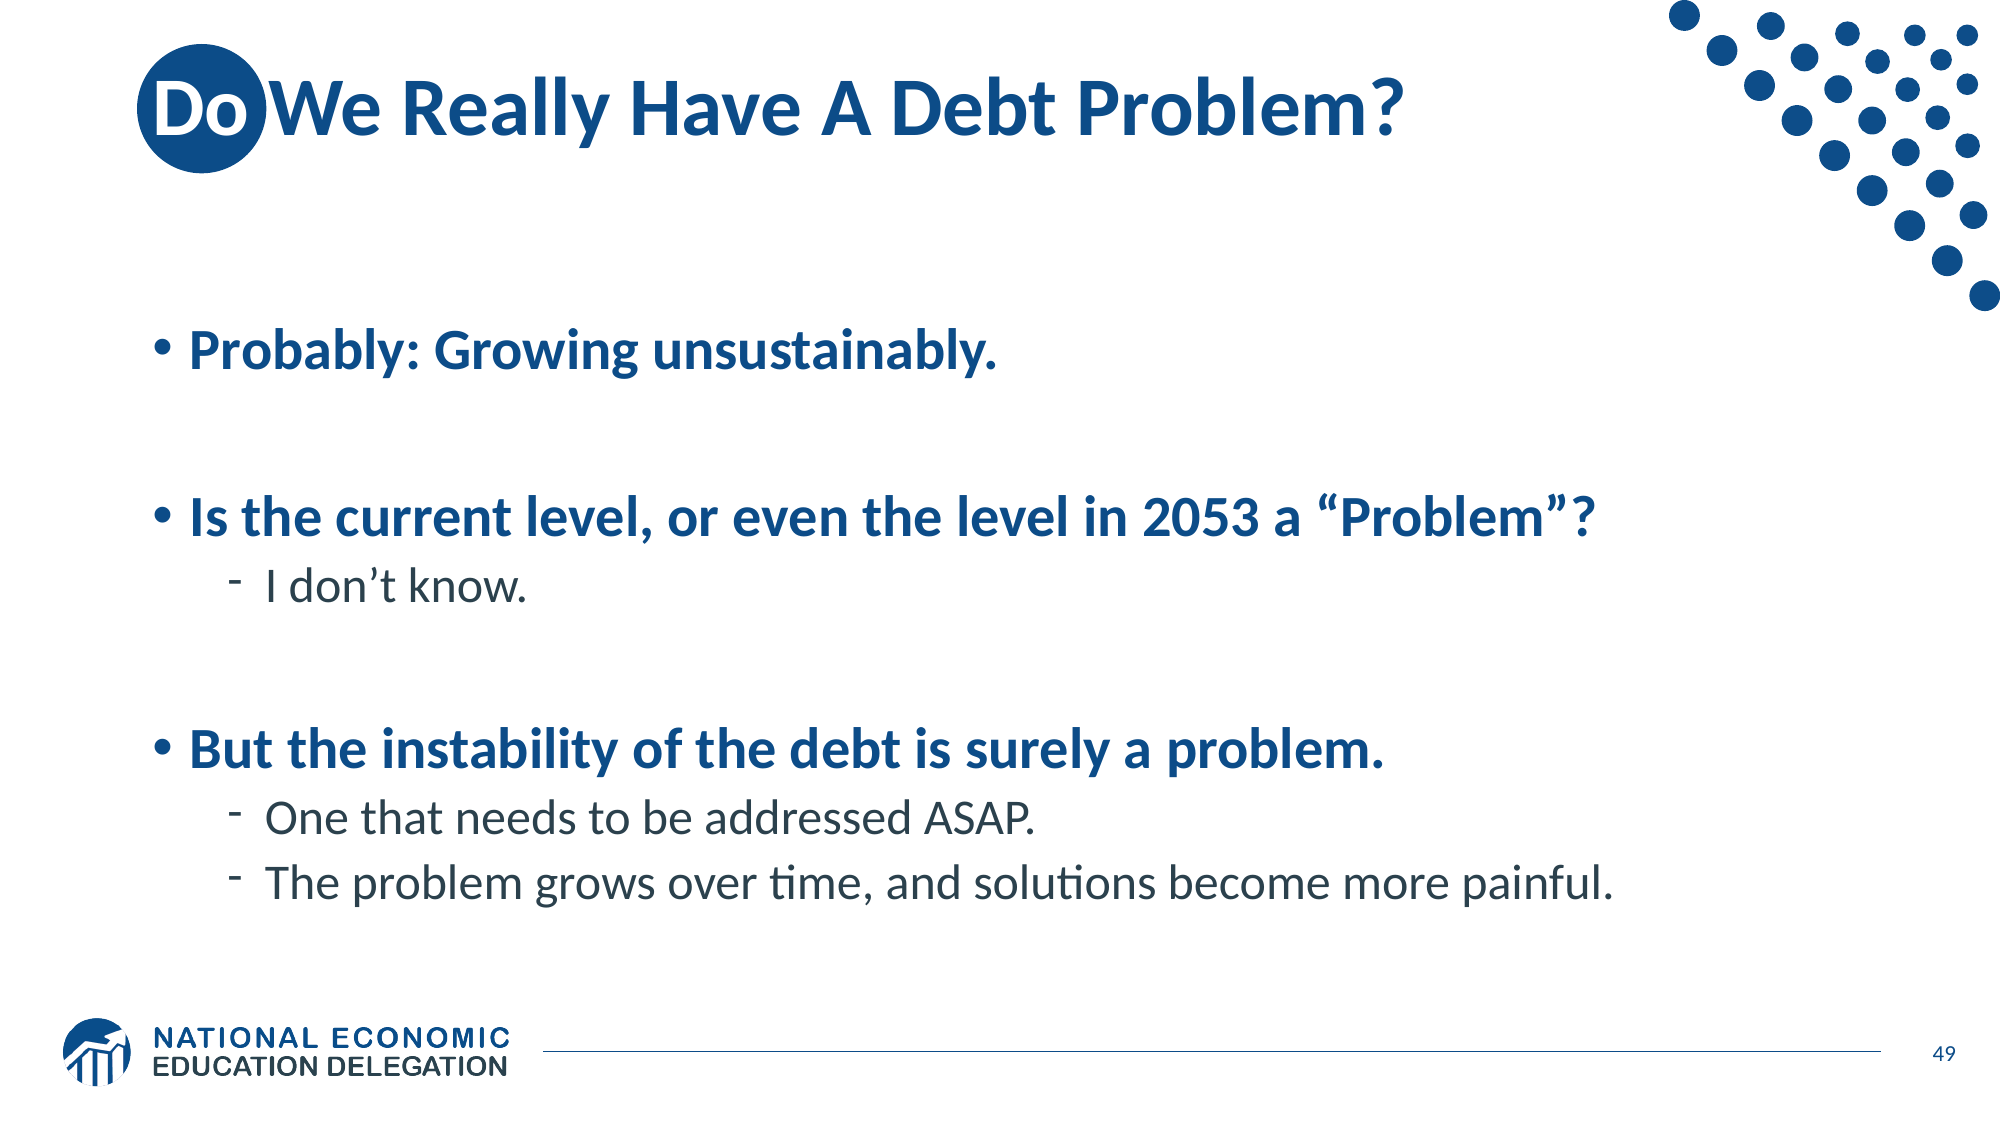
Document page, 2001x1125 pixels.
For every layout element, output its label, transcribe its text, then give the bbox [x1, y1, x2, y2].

picture [55, 1013, 520, 1091]
list Probably: Growing unsustainably. Is the current level, or even the level in 2053 a “Problem”? I don’t know. But the instability of the debt is surely a problem. One that needs to be addressed ASAP. The problem grows over time, and solutions become more painful. [137, 257, 1863, 972]
slide_number 49 [1521, 1022, 1972, 1082]
title Do We Really Have A Debt Problem? [137, 0, 1863, 218]
